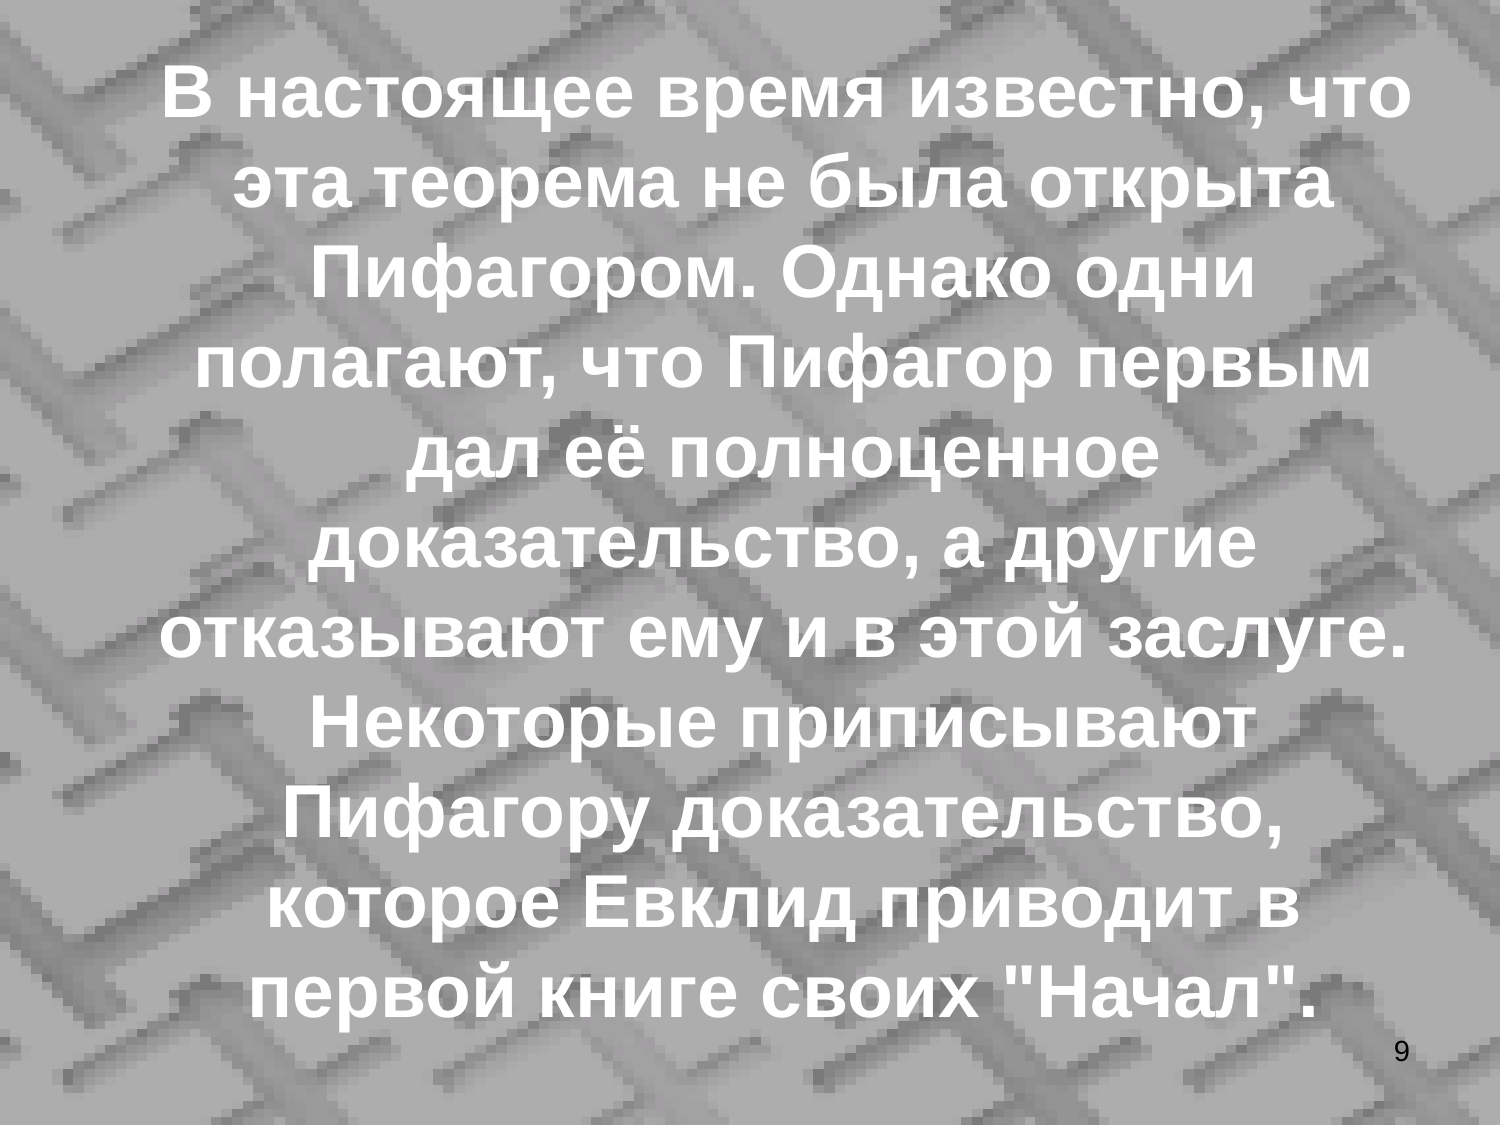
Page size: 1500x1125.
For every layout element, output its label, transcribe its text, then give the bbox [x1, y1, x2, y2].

list В настоящее время известно, что эта теорема не была открыта Пифагором. Однако одни полагают, что Пифагор первым дал её полноценное доказательство, а другие отказывают ему и в этой заслуге. Некоторые приписывают Пифагору доказательство, которое Евклид приводит в первой книге своих "Начал". [58, 34, 1454, 996]
slide_number 9 [1074, 1024, 1426, 1103]
picture [0, 0, 1500, 1125]
